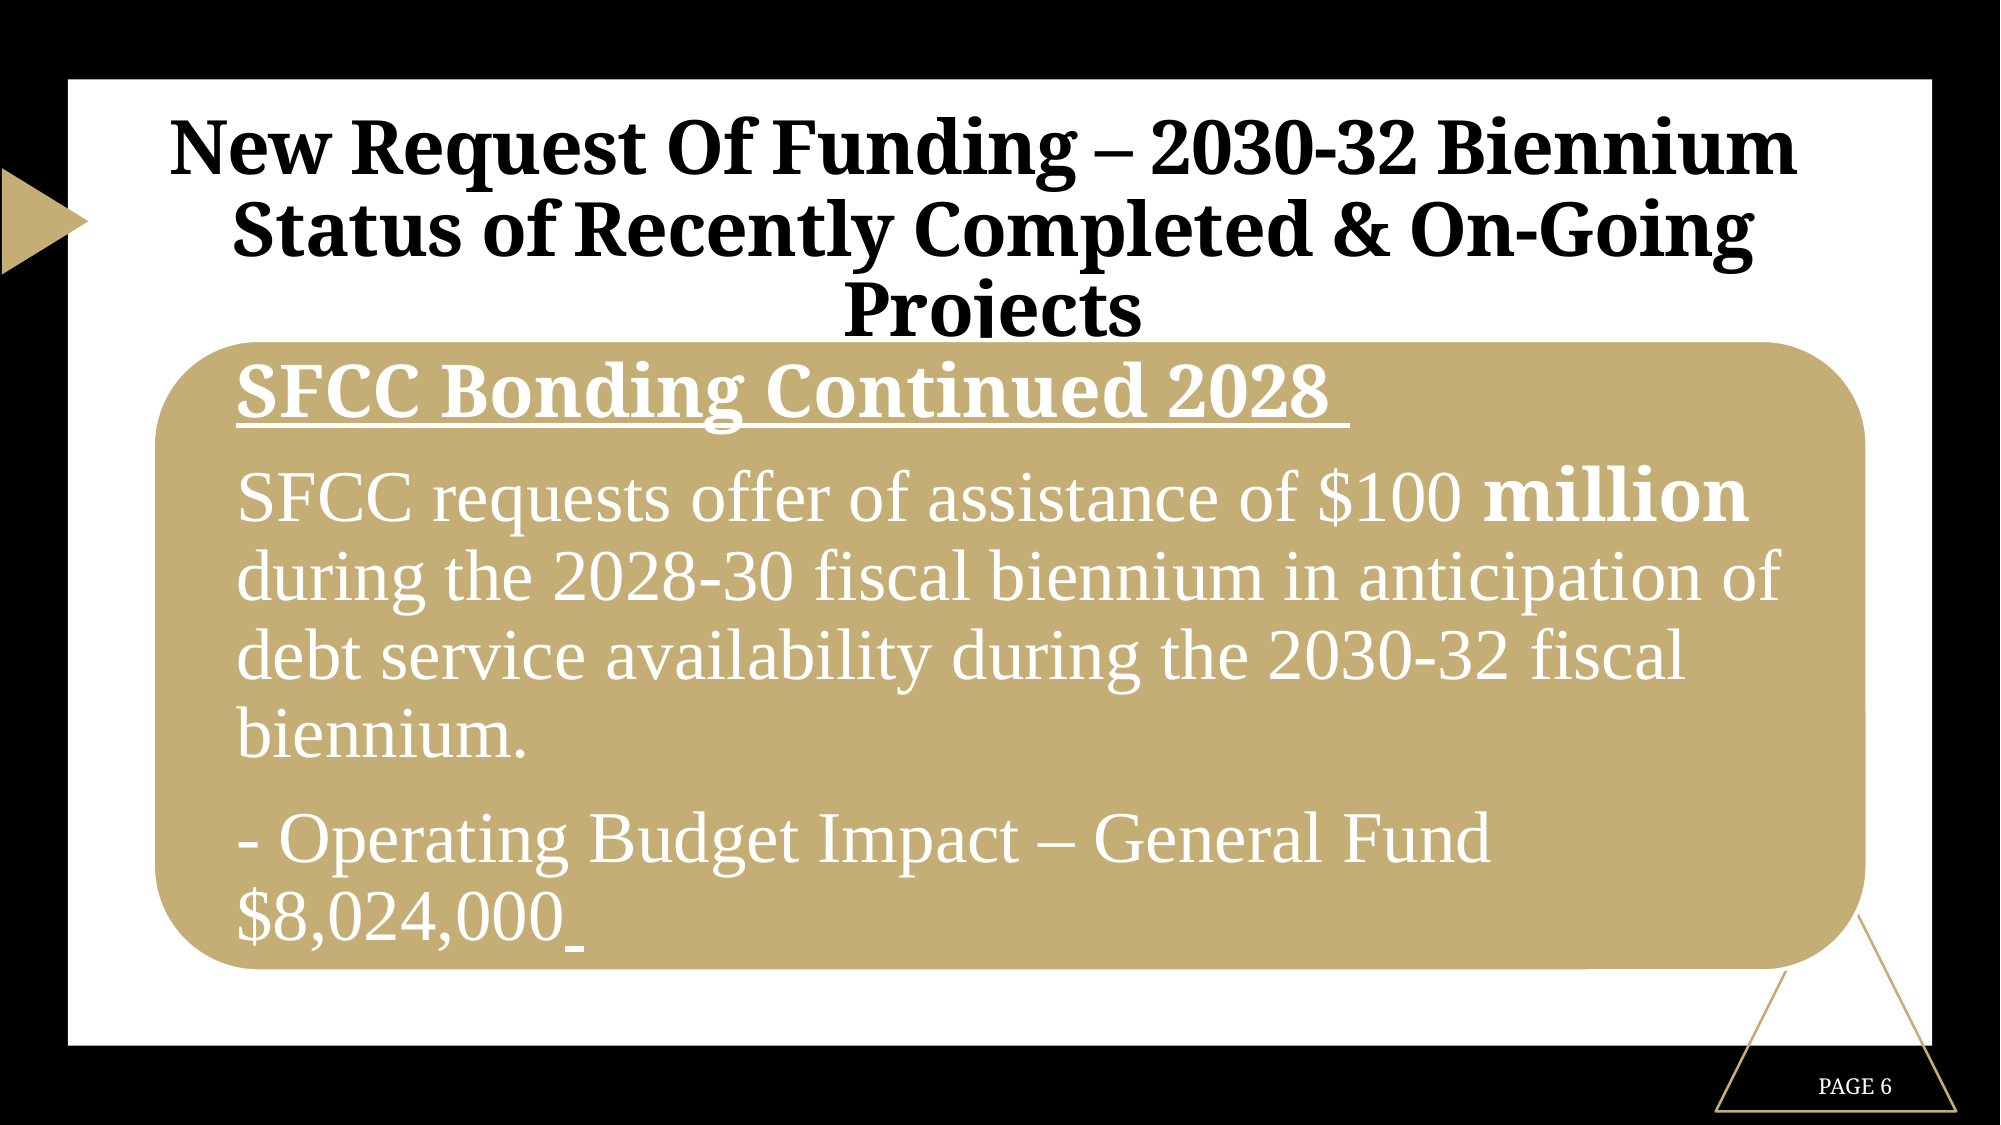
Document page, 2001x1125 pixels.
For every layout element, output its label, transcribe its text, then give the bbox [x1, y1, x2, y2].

slide_number PAGE 6 [1803, 1057, 1932, 1118]
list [152, 332, 1869, 979]
title New Request Of Funding – 2030-32 Biennium Status of Recently Completed & On-Going Projects [152, 179, 1835, 284]
